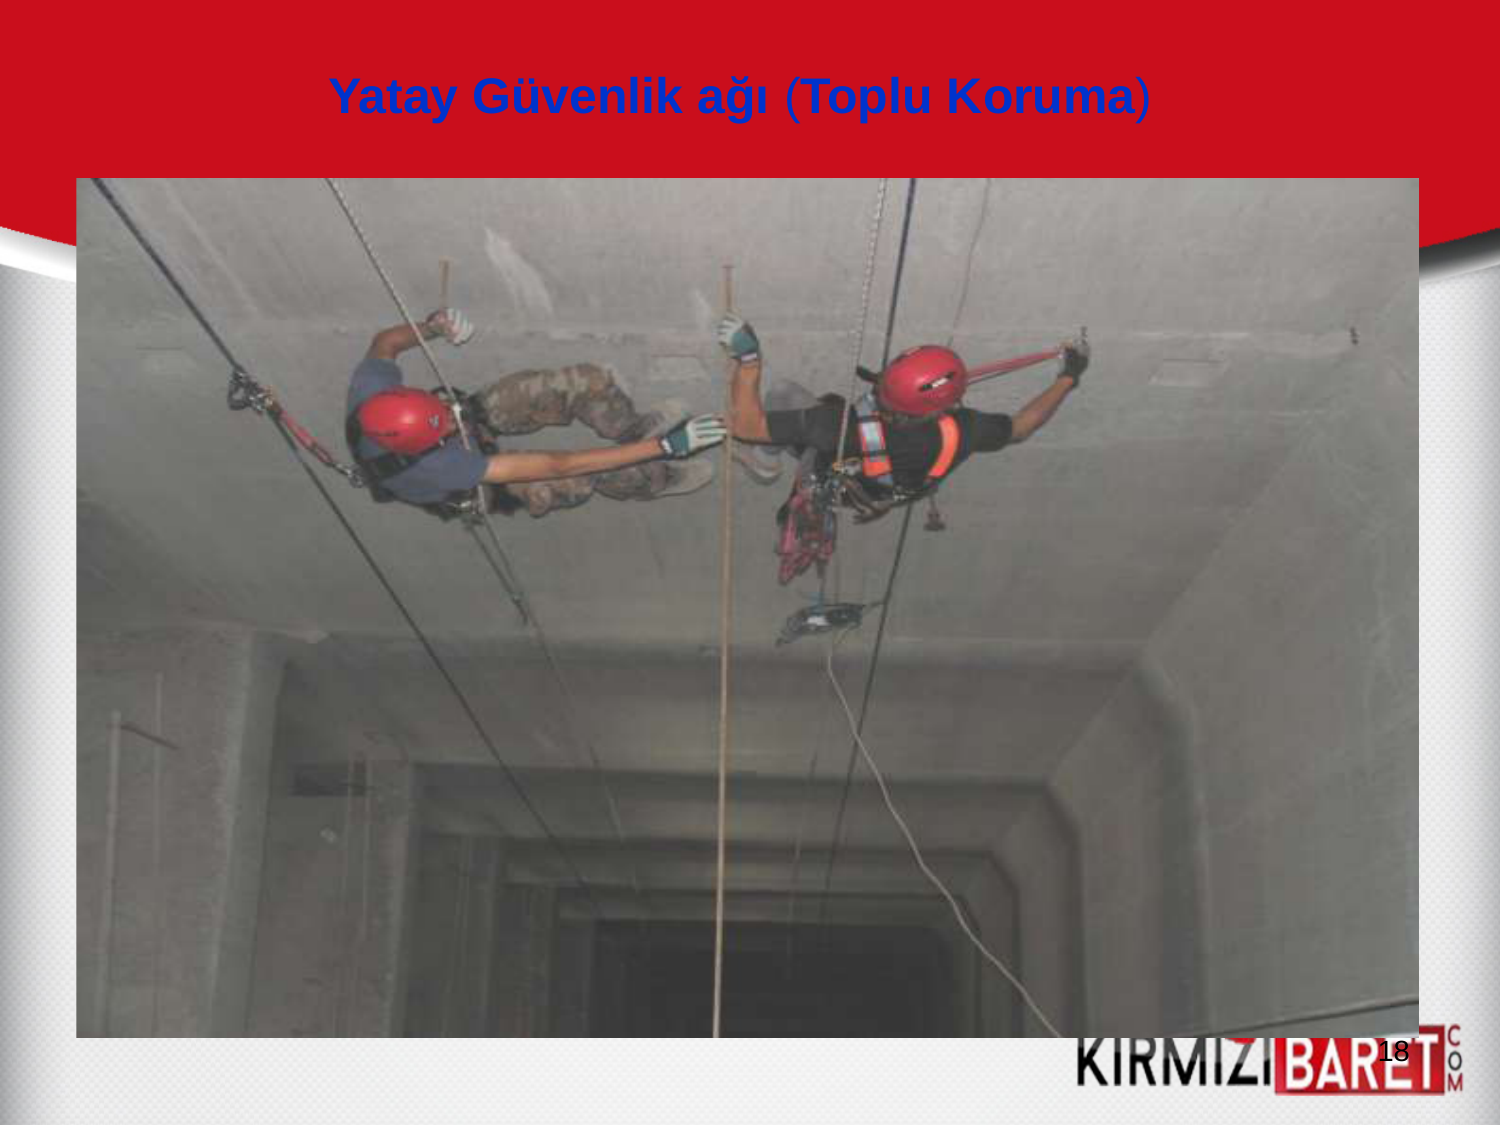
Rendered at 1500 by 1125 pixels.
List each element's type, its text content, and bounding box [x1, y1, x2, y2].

picture [0, 0, 1500, 1125]
slide_number 18 [1074, 1024, 1425, 1103]
title Yatay Güvenlik ağı (Toplu Koruma) [65, 0, 1416, 188]
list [76, 178, 1420, 1039]
